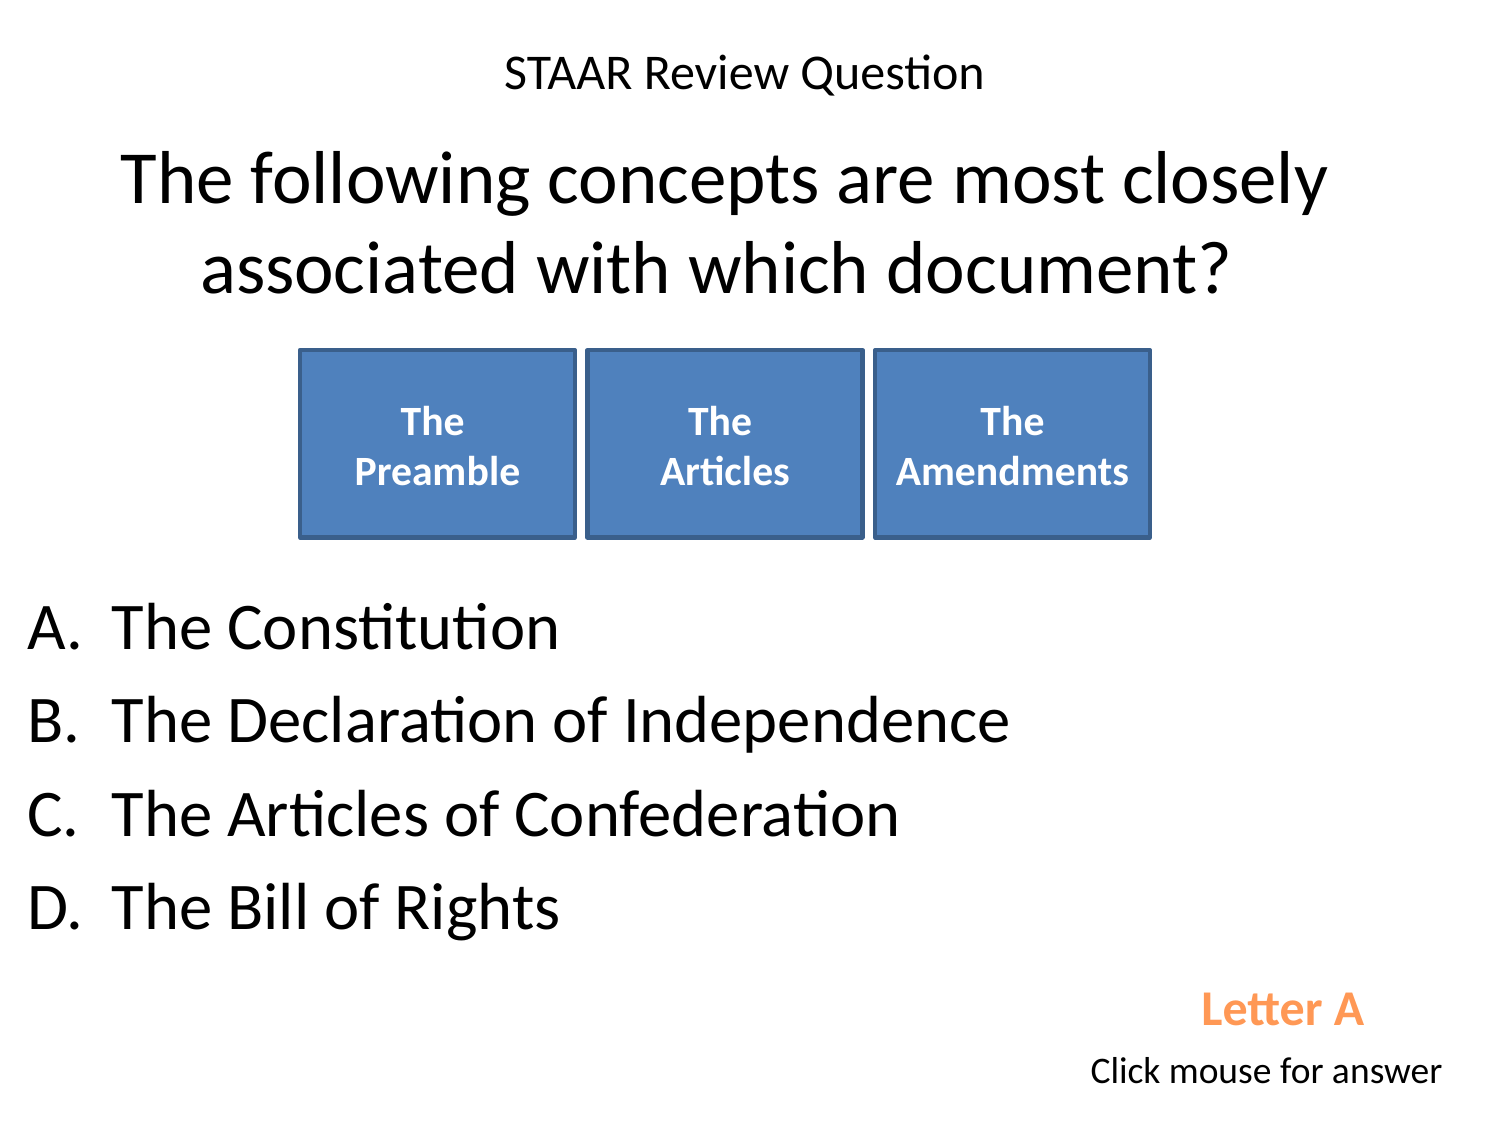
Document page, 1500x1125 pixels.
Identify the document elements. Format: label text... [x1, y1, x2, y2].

text_box Click mouse for answer [1075, 1038, 1471, 1099]
list The Constitution The Declaration of Independence The Articles of Confederation The Bill of Rights [12, 575, 1038, 1100]
text_box Letter A [1186, 967, 1379, 1038]
text_box The Articles [585, 348, 865, 540]
text_box The Amendments [873, 348, 1152, 540]
title The following concepts are most closely associated with which document? [50, 112, 1400, 325]
text_box STAAR Review Question [69, 25, 1420, 113]
text_box The Preamble [298, 348, 577, 540]
